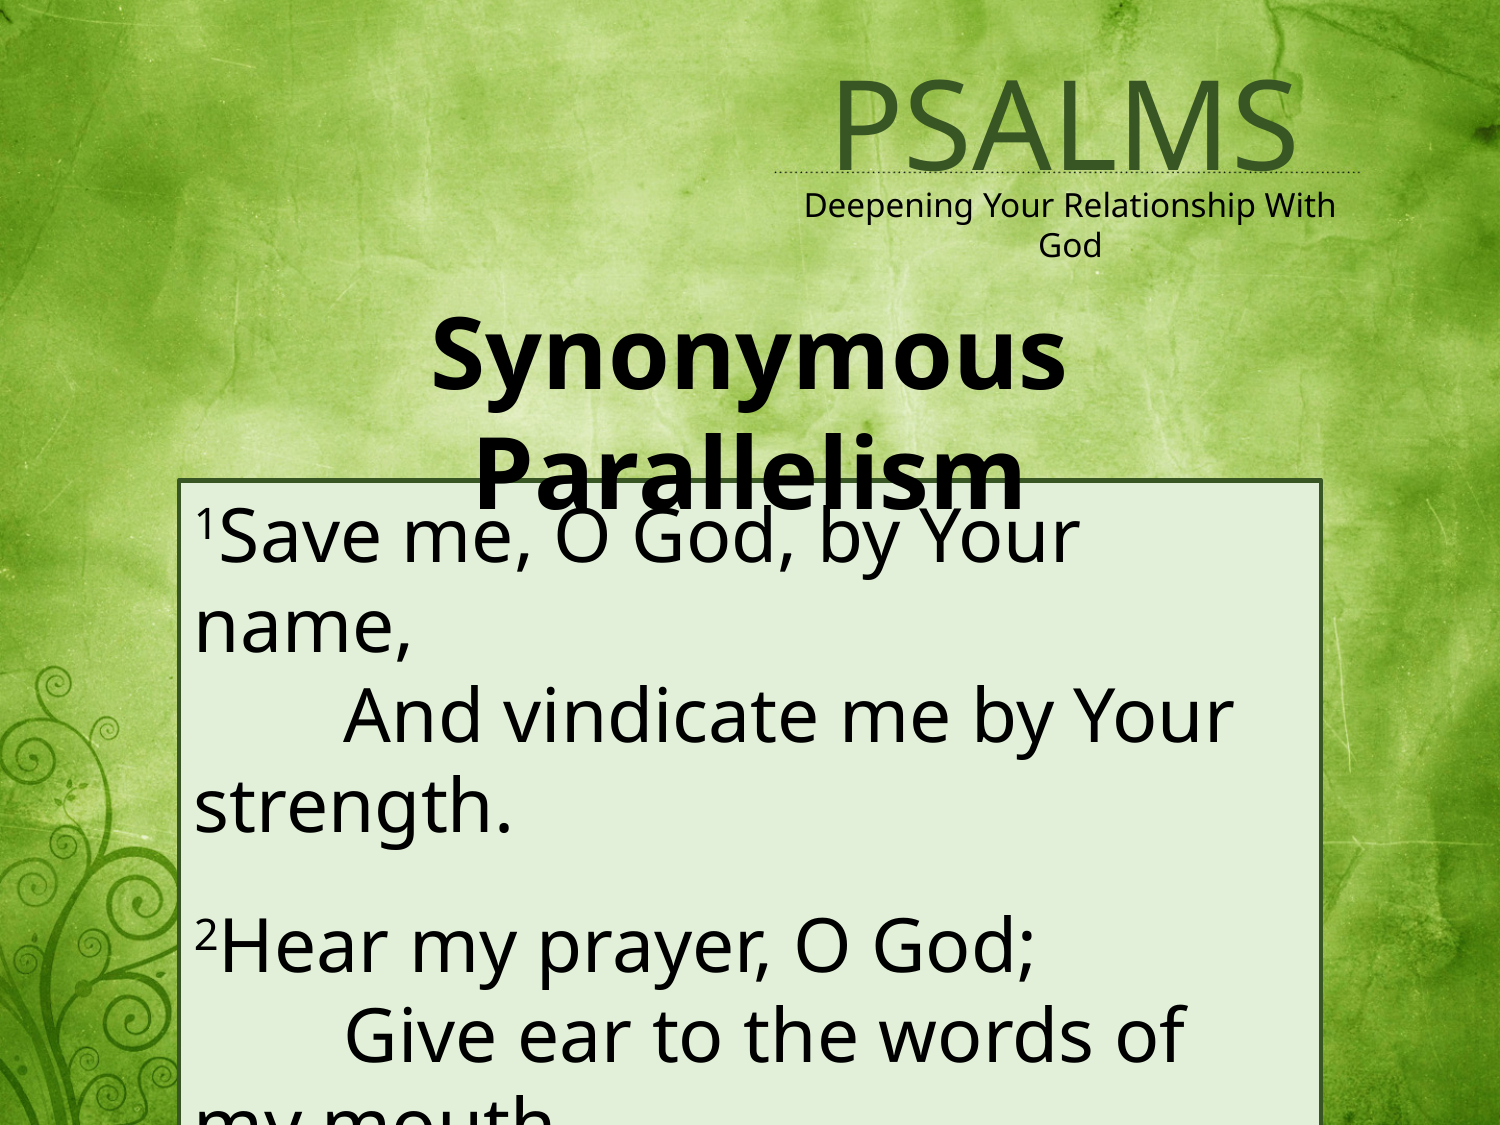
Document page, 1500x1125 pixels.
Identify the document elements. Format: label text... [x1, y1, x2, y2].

text_box 1Save me, O God, by Your name, And vindicate me by Your strength. 2Hear my prayer, O God; Give ear to the words of my mouth. (Psalm 51:1-2) [179, 537, 1321, 1125]
picture [0, 0, 1500, 1125]
text_box Synonymous Parallelism [169, 282, 1331, 537]
